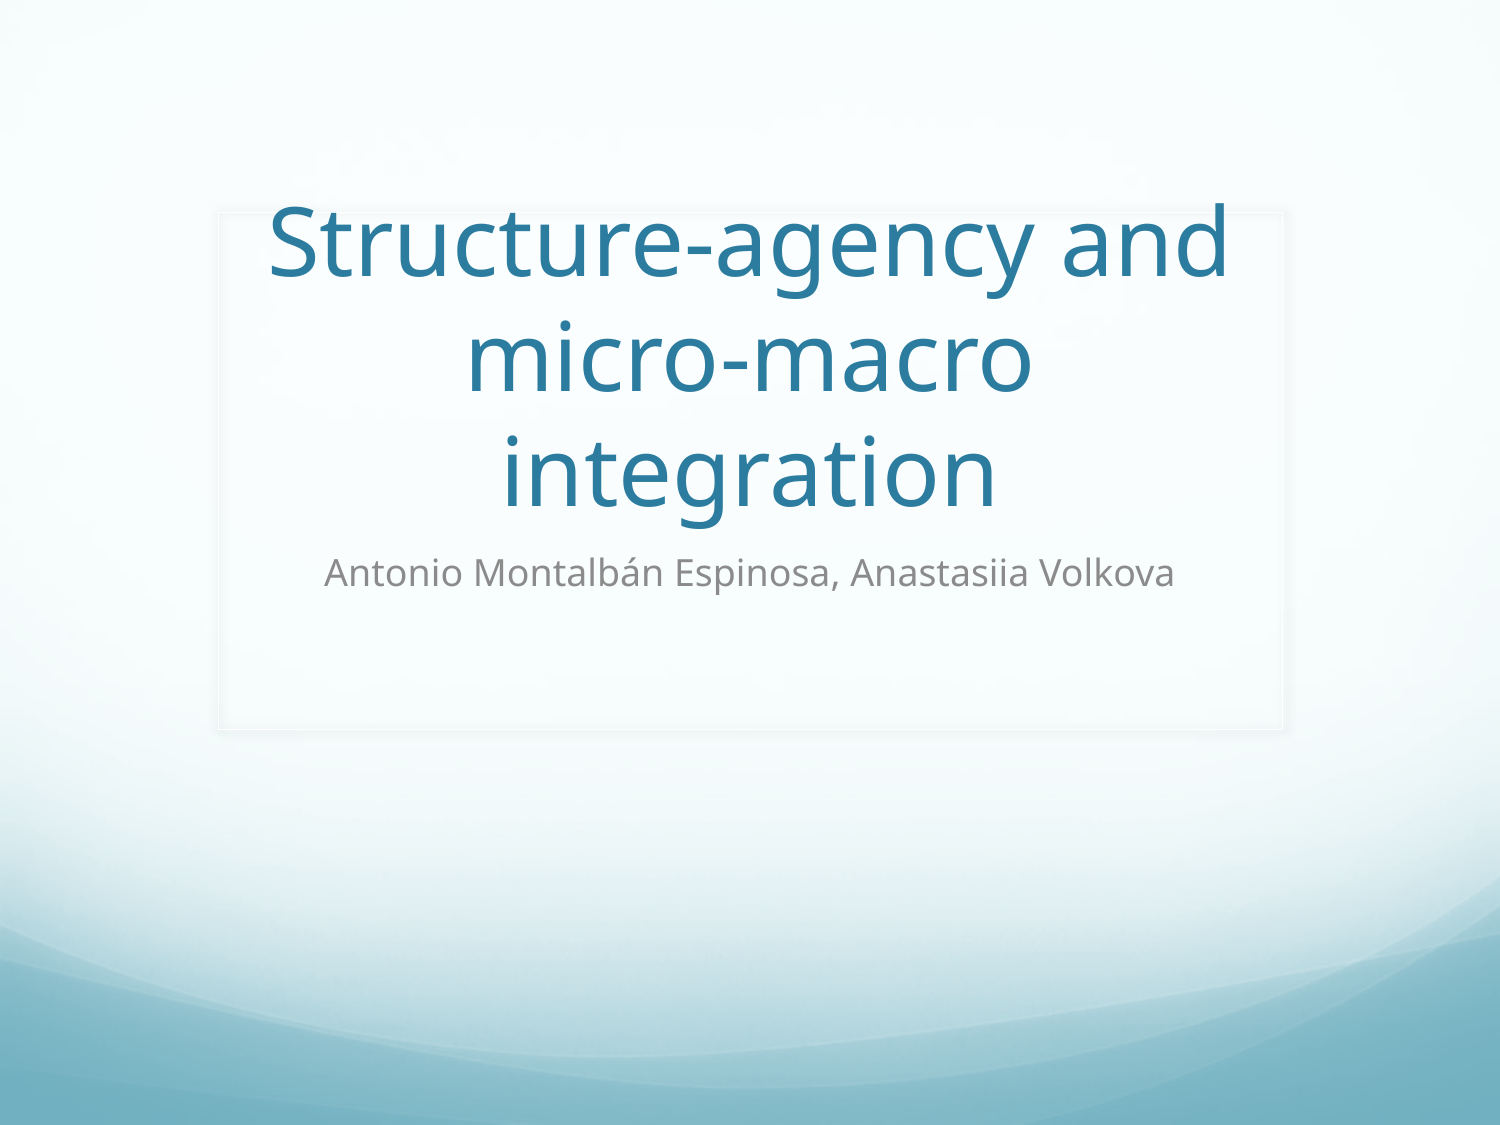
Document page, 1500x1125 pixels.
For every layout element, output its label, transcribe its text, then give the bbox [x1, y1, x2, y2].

subtitle Antonio Montalbán Espinosa, Anastasiia Volkova [217, 541, 1283, 692]
title Structure-agency and micro-macro integration [217, 249, 1283, 533]
